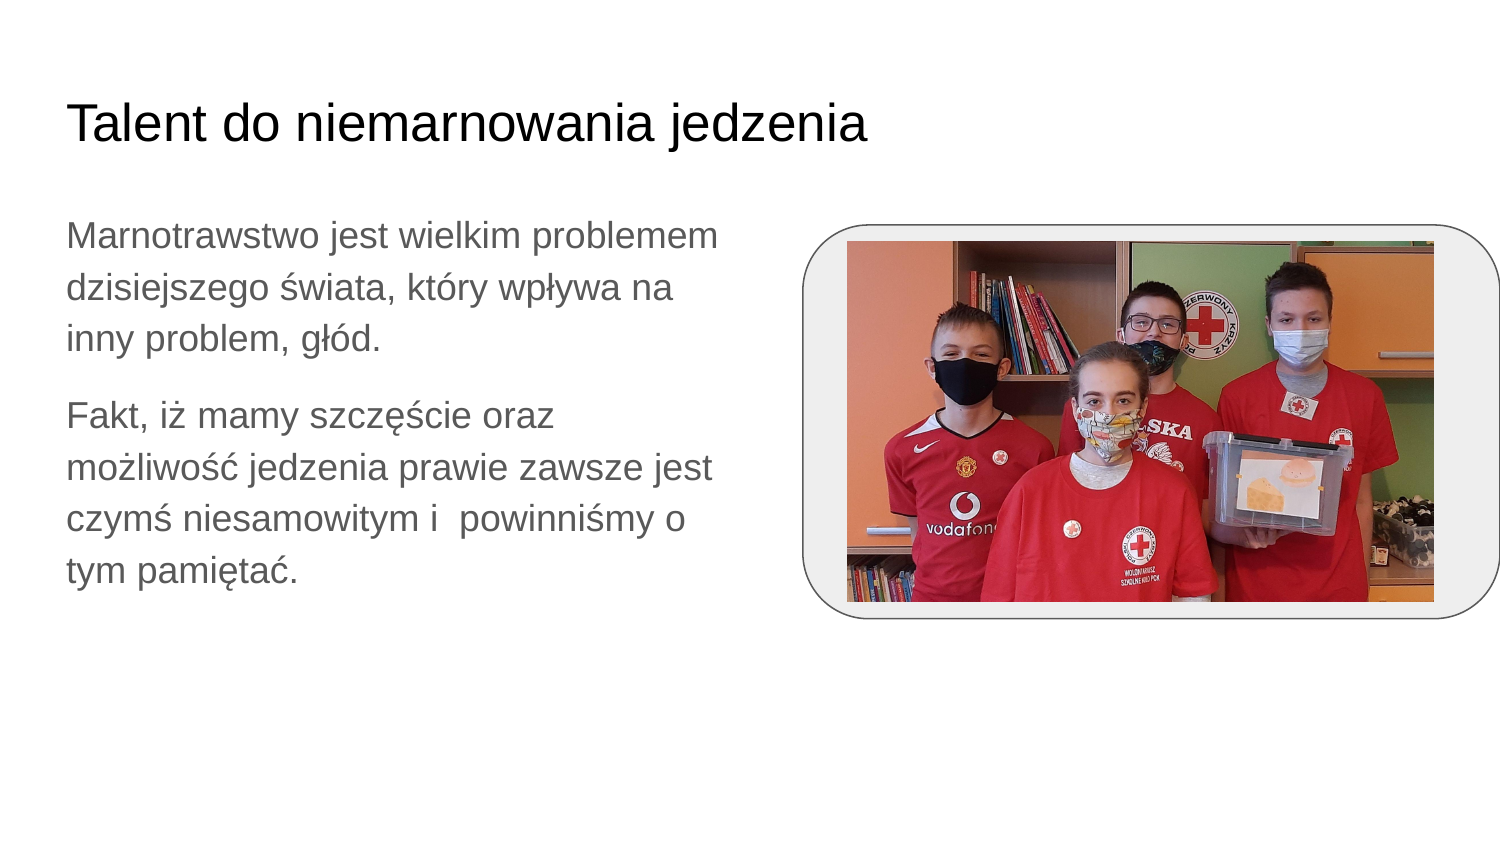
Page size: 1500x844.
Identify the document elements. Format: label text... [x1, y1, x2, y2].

picture [846, 241, 1434, 602]
text_box [802, 224, 1500, 619]
title Talent do niemarnowania jedzenia [51, 72, 1449, 167]
list Marnotrawstwo jest wielkim problemem dzisiejszego świata, który wpływa na inny problem, głód. Fakt, iż mamy szczęście oraz możliwość jedzenia prawie zawsze jest czymś niesamowitym i powinniśmy o tym pamiętać. [51, 189, 750, 750]
